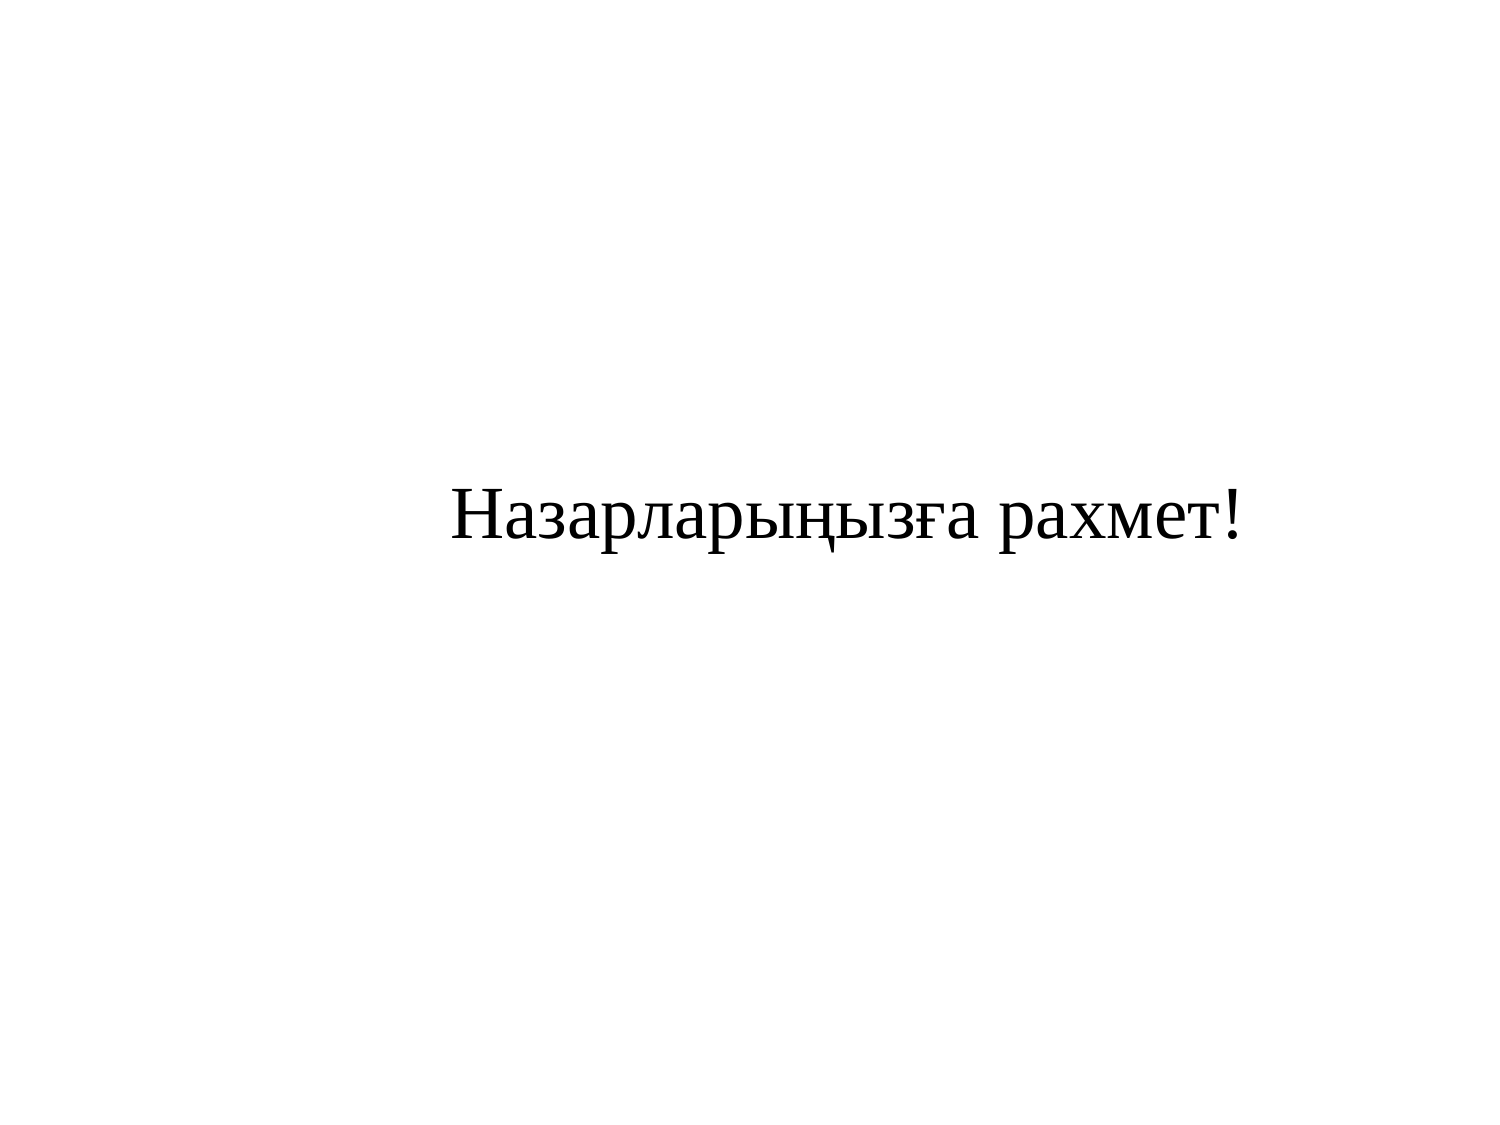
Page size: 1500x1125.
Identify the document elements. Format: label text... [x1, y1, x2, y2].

text_box Назарларыңызға рахмет! [435, 456, 1261, 561]
